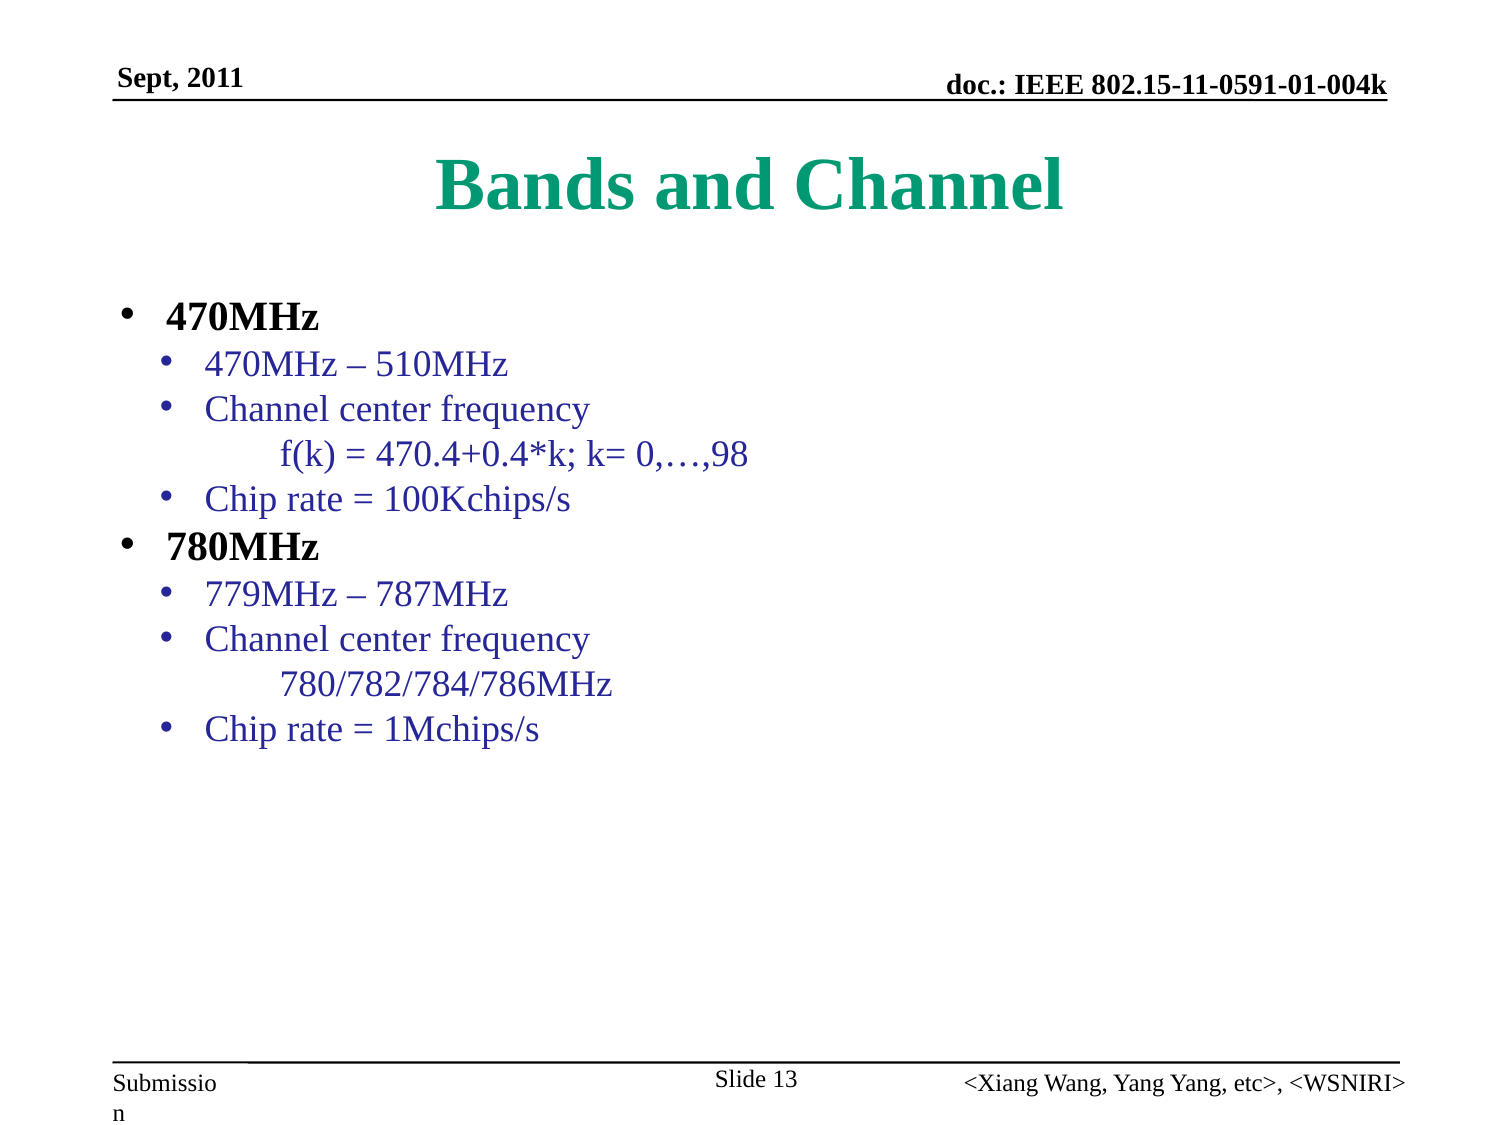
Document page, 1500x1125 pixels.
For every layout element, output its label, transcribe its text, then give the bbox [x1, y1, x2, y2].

text_box 470MHz 470MHz – 510MHz Channel center frequency f(k) = 470.4+0.4*k; k= 0,…,98 Chip rate = 100Kchips/s 780MHz 779MHz – 787MHz Channel center frequency 780/782/784/786MHz Chip rate = 1Mchips/s [105, 281, 1383, 836]
slide_number Slide 13 [712, 1061, 800, 1093]
title Bands and Channel [112, 112, 1388, 247]
